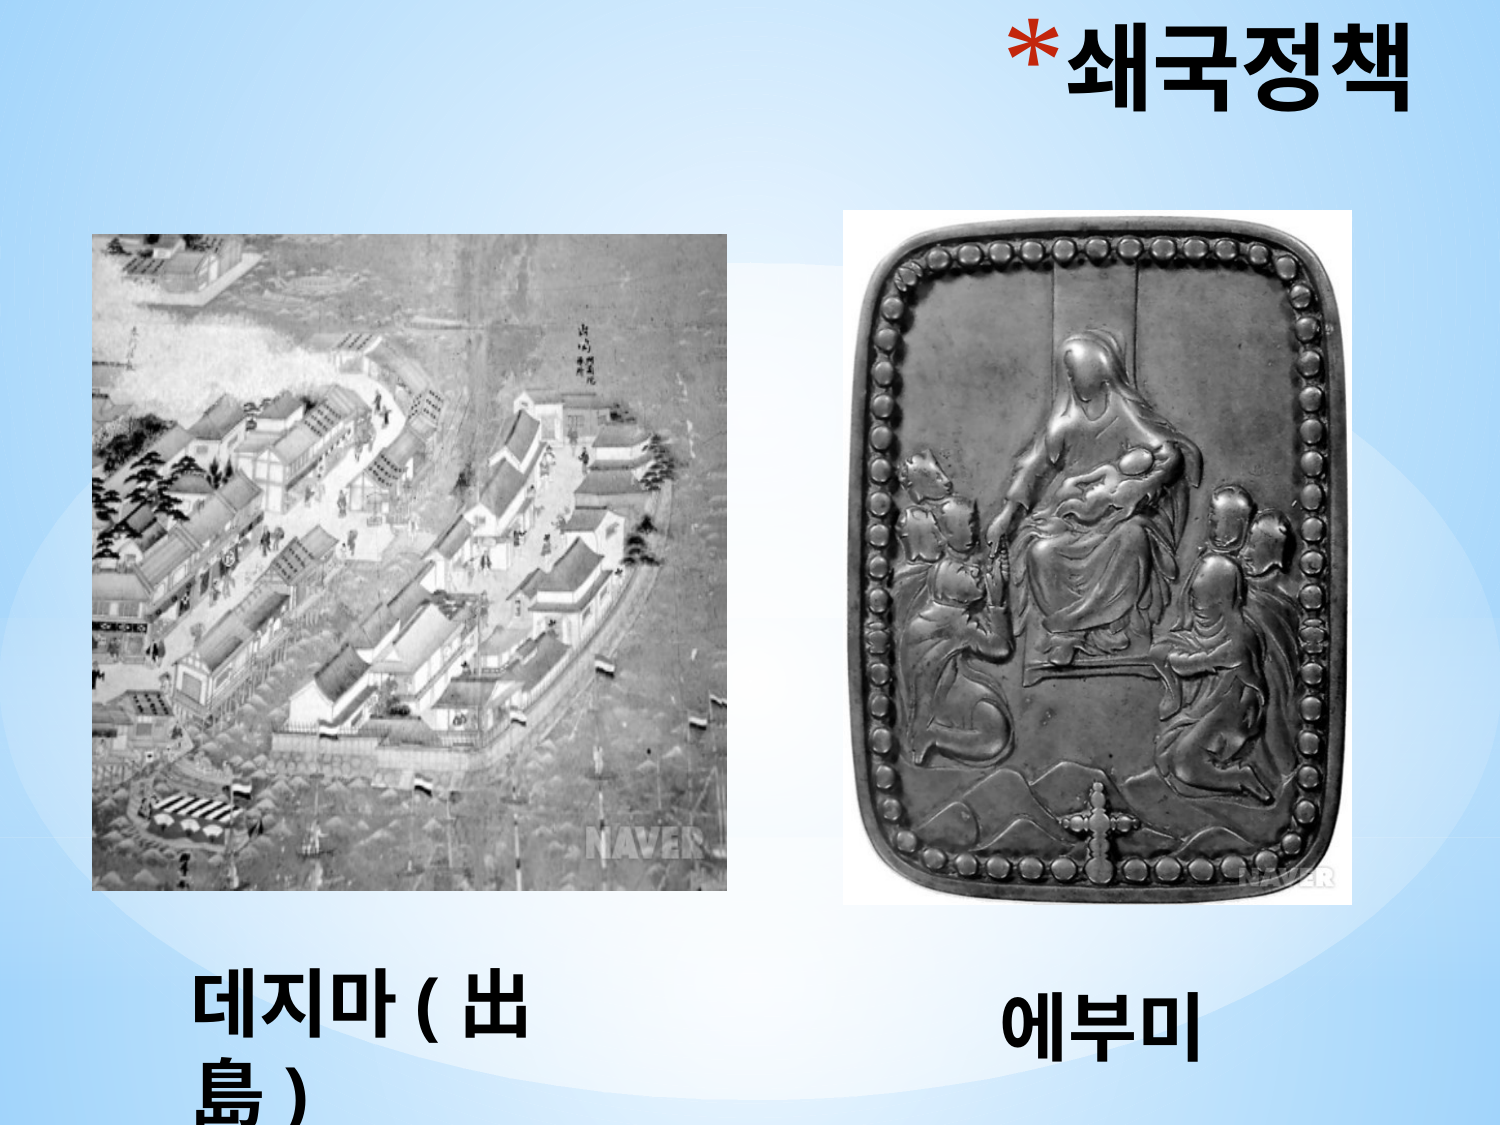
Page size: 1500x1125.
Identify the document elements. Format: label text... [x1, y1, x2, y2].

text_box 데지마(出島) [175, 949, 657, 1125]
title 쇄국정책 [82, 0, 1432, 149]
picture [91, 234, 727, 891]
text_box 에부미 [984, 972, 1266, 1078]
picture [843, 210, 1352, 905]
